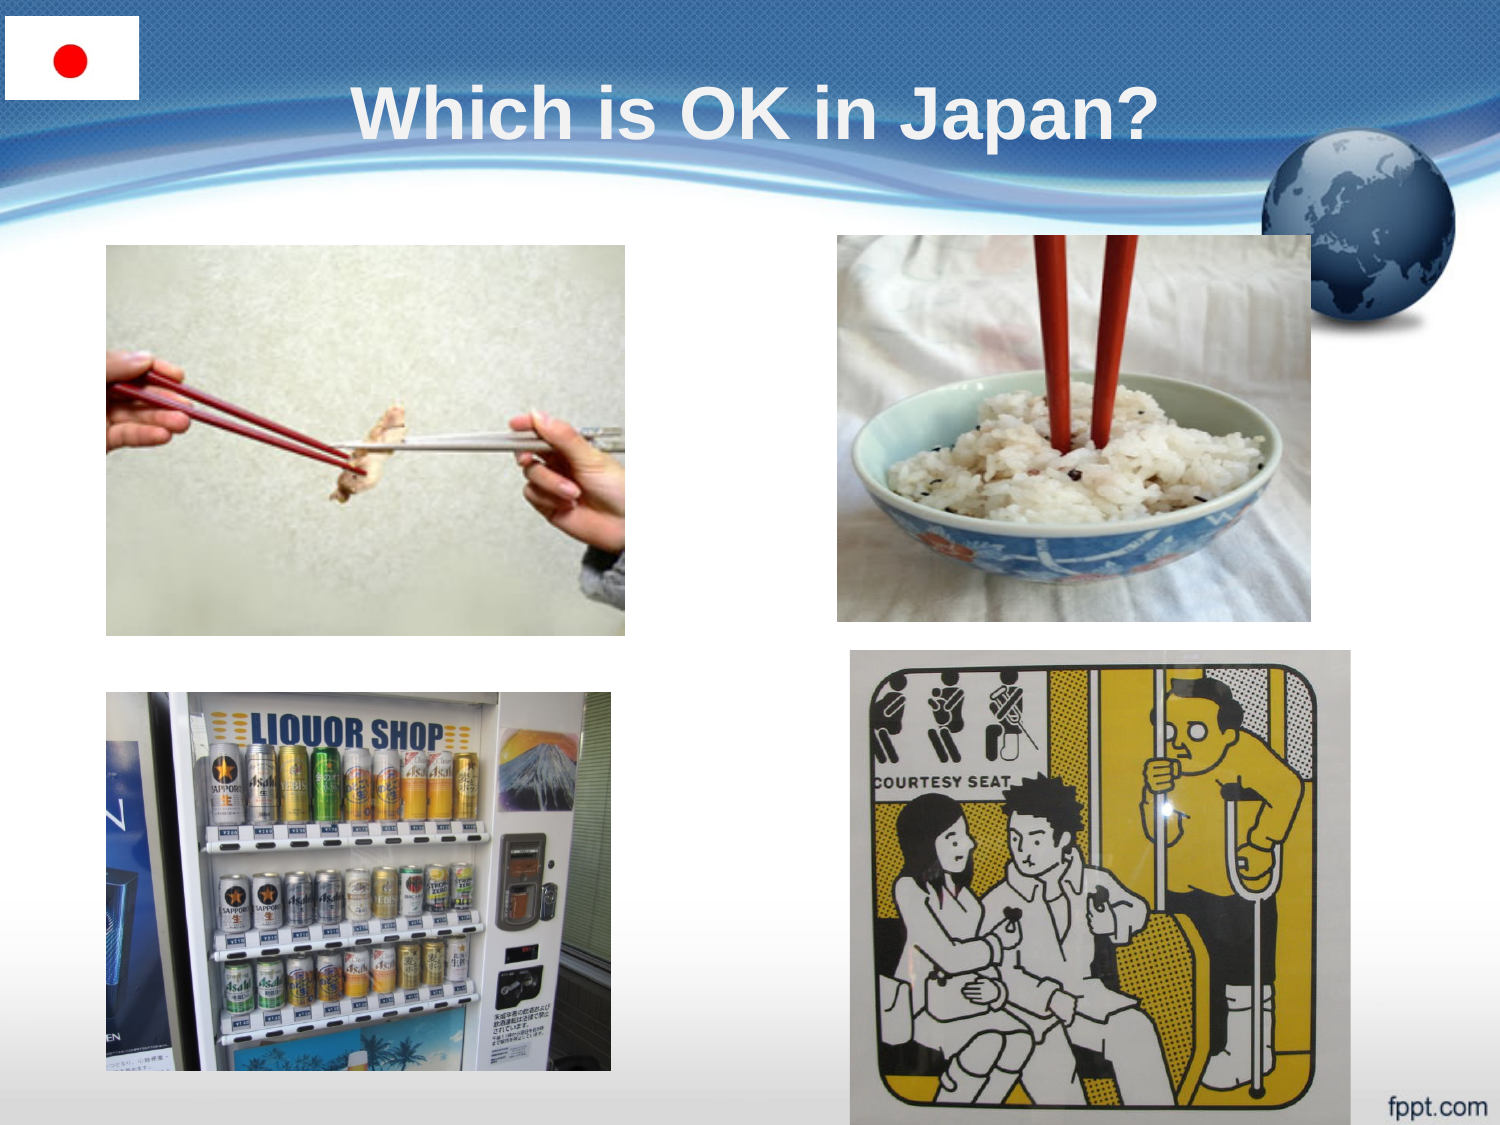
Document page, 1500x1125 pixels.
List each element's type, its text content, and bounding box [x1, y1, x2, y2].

picture [0, 0, 1500, 1125]
title Which is OK in Japan? [335, 16, 1347, 204]
